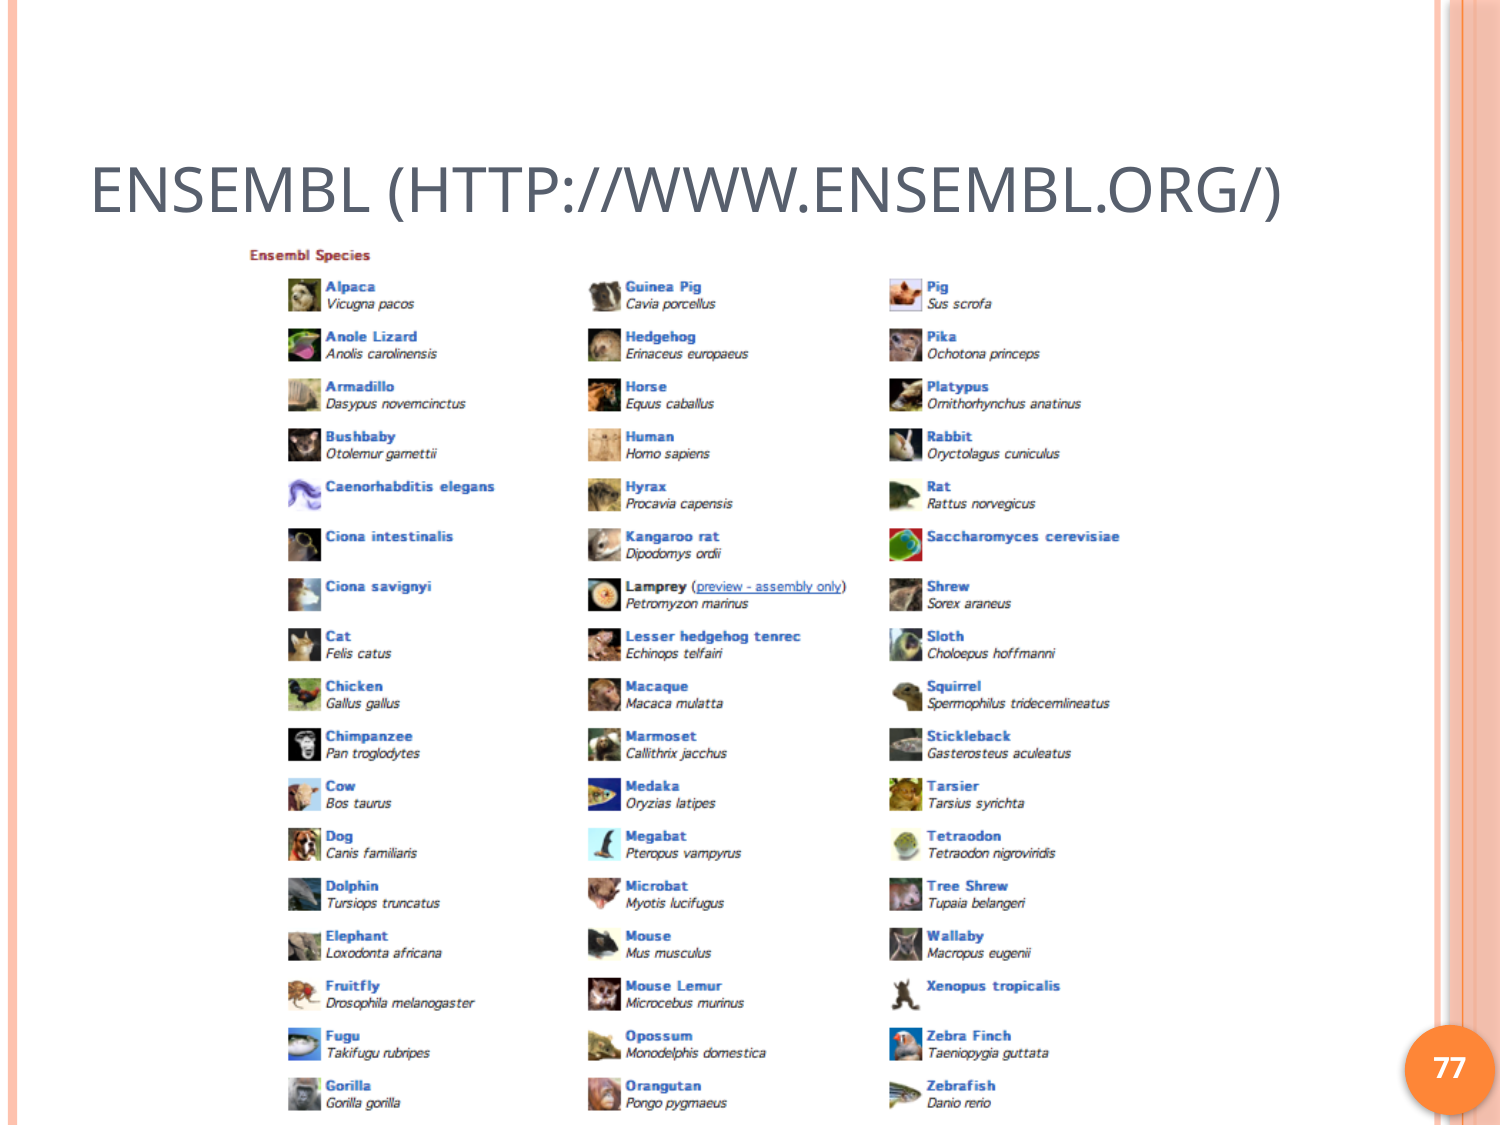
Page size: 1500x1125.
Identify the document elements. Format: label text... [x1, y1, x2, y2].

slide_number 77 [1400, 1027, 1500, 1113]
picture [236, 245, 1142, 1125]
title Ensembl (http://www.ensembl.org/) [75, 45, 1300, 233]
